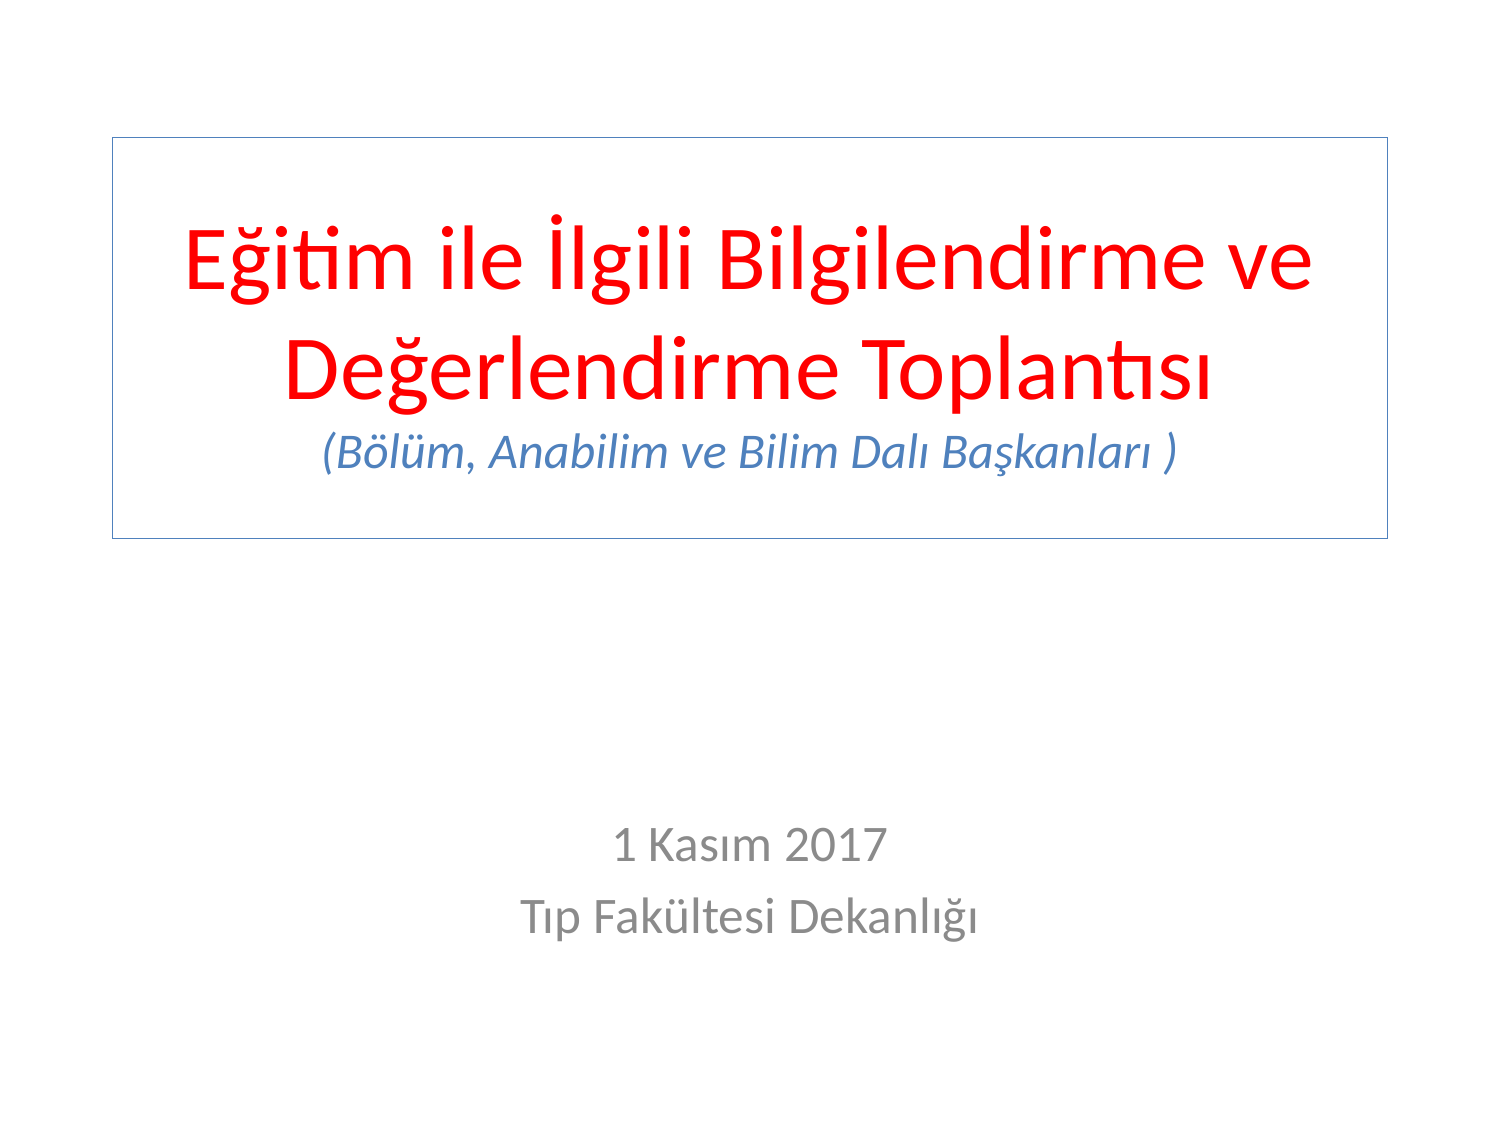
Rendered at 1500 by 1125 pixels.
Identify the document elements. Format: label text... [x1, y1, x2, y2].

subtitle 1 Kasım 2017 Tıp Fakültesi Dekanlığı [225, 802, 1275, 953]
title Eğitim ile İlgili Bilgilendirme ve Değerlendirme Toplantısı (Bölüm, Anabilim ve Bilim Dalı Başkanları ) [112, 137, 1388, 539]
